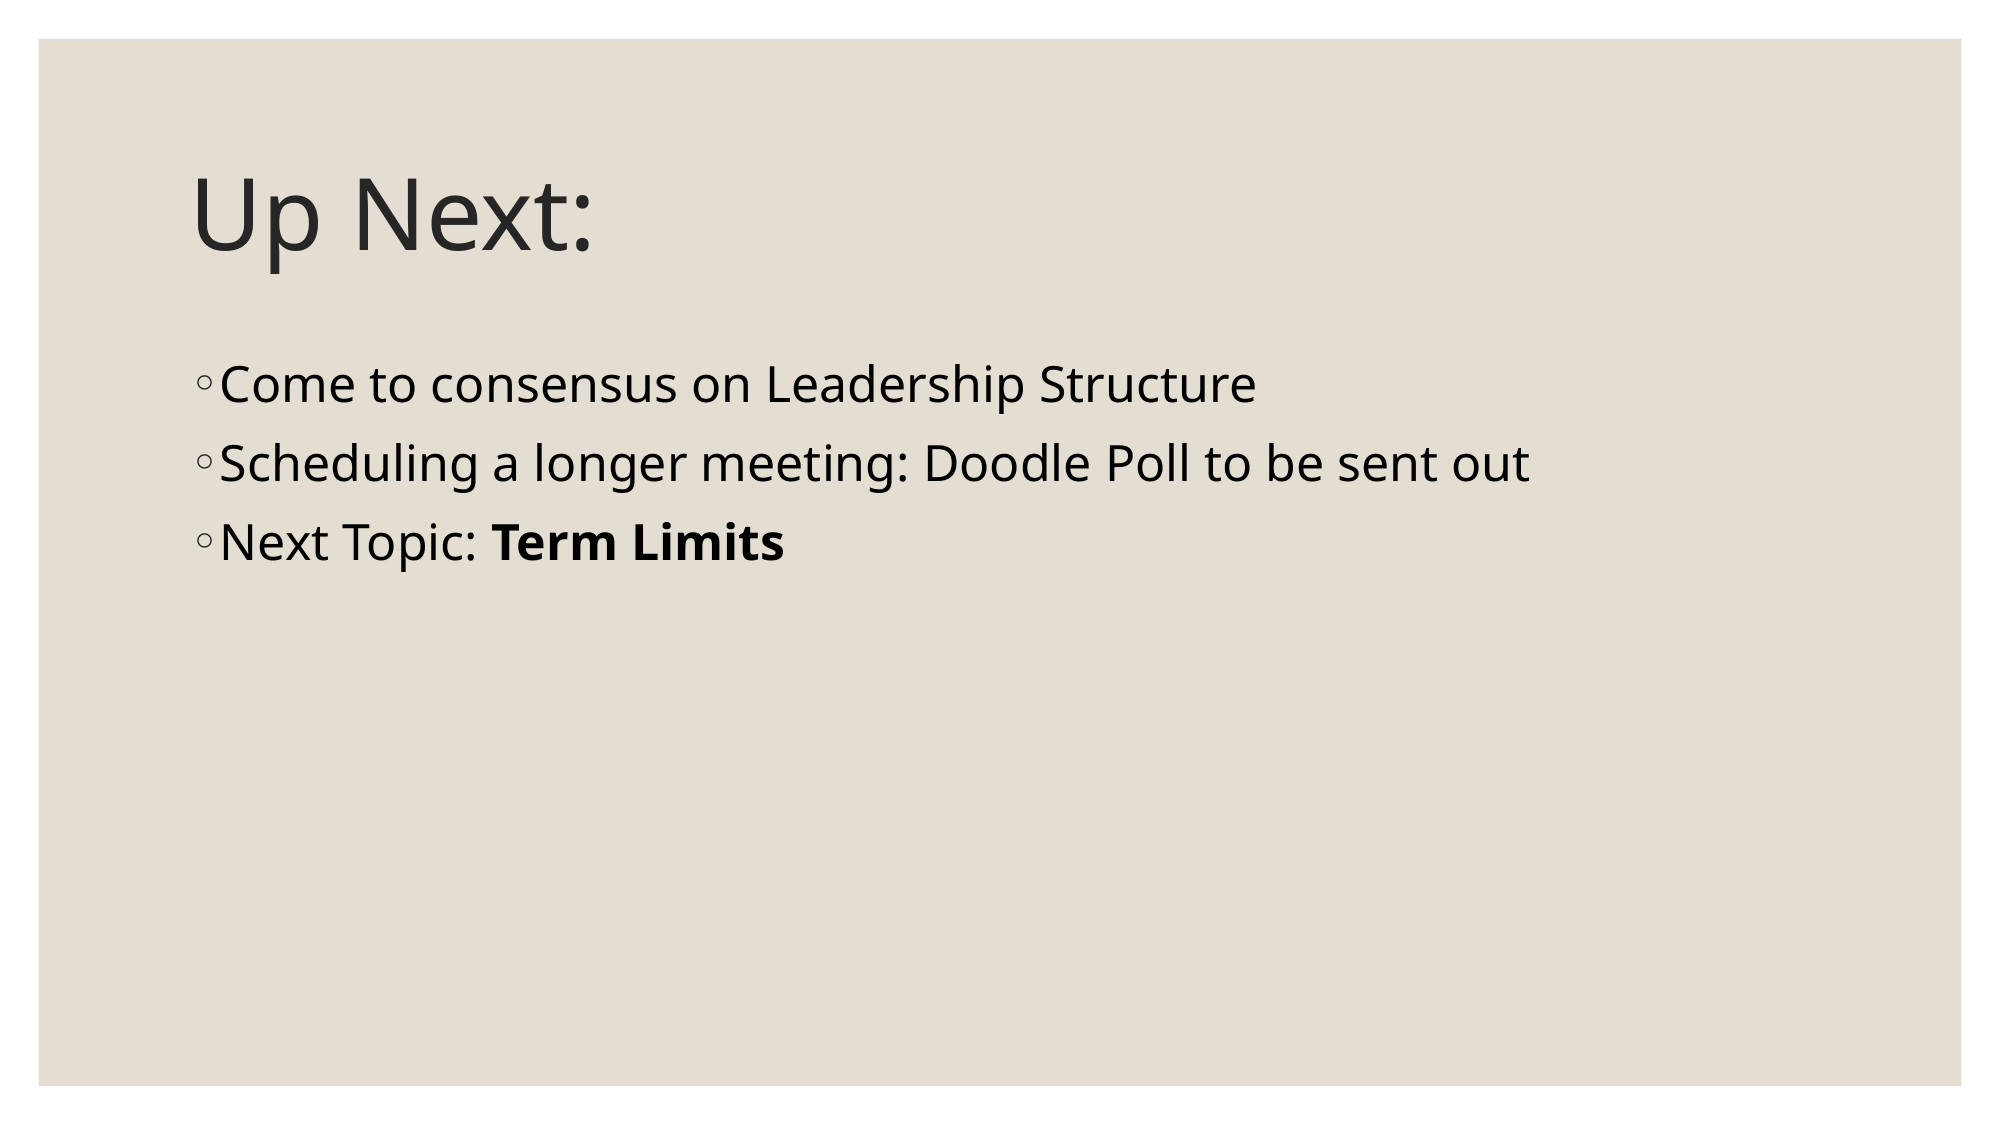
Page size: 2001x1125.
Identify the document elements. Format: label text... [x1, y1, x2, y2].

title Up Next: [174, 105, 1825, 331]
list Come to consensus on Leadership Structure Scheduling a longer meeting: Doodle Poll to be sent out Next Topic: Term Limits [174, 345, 1825, 990]
